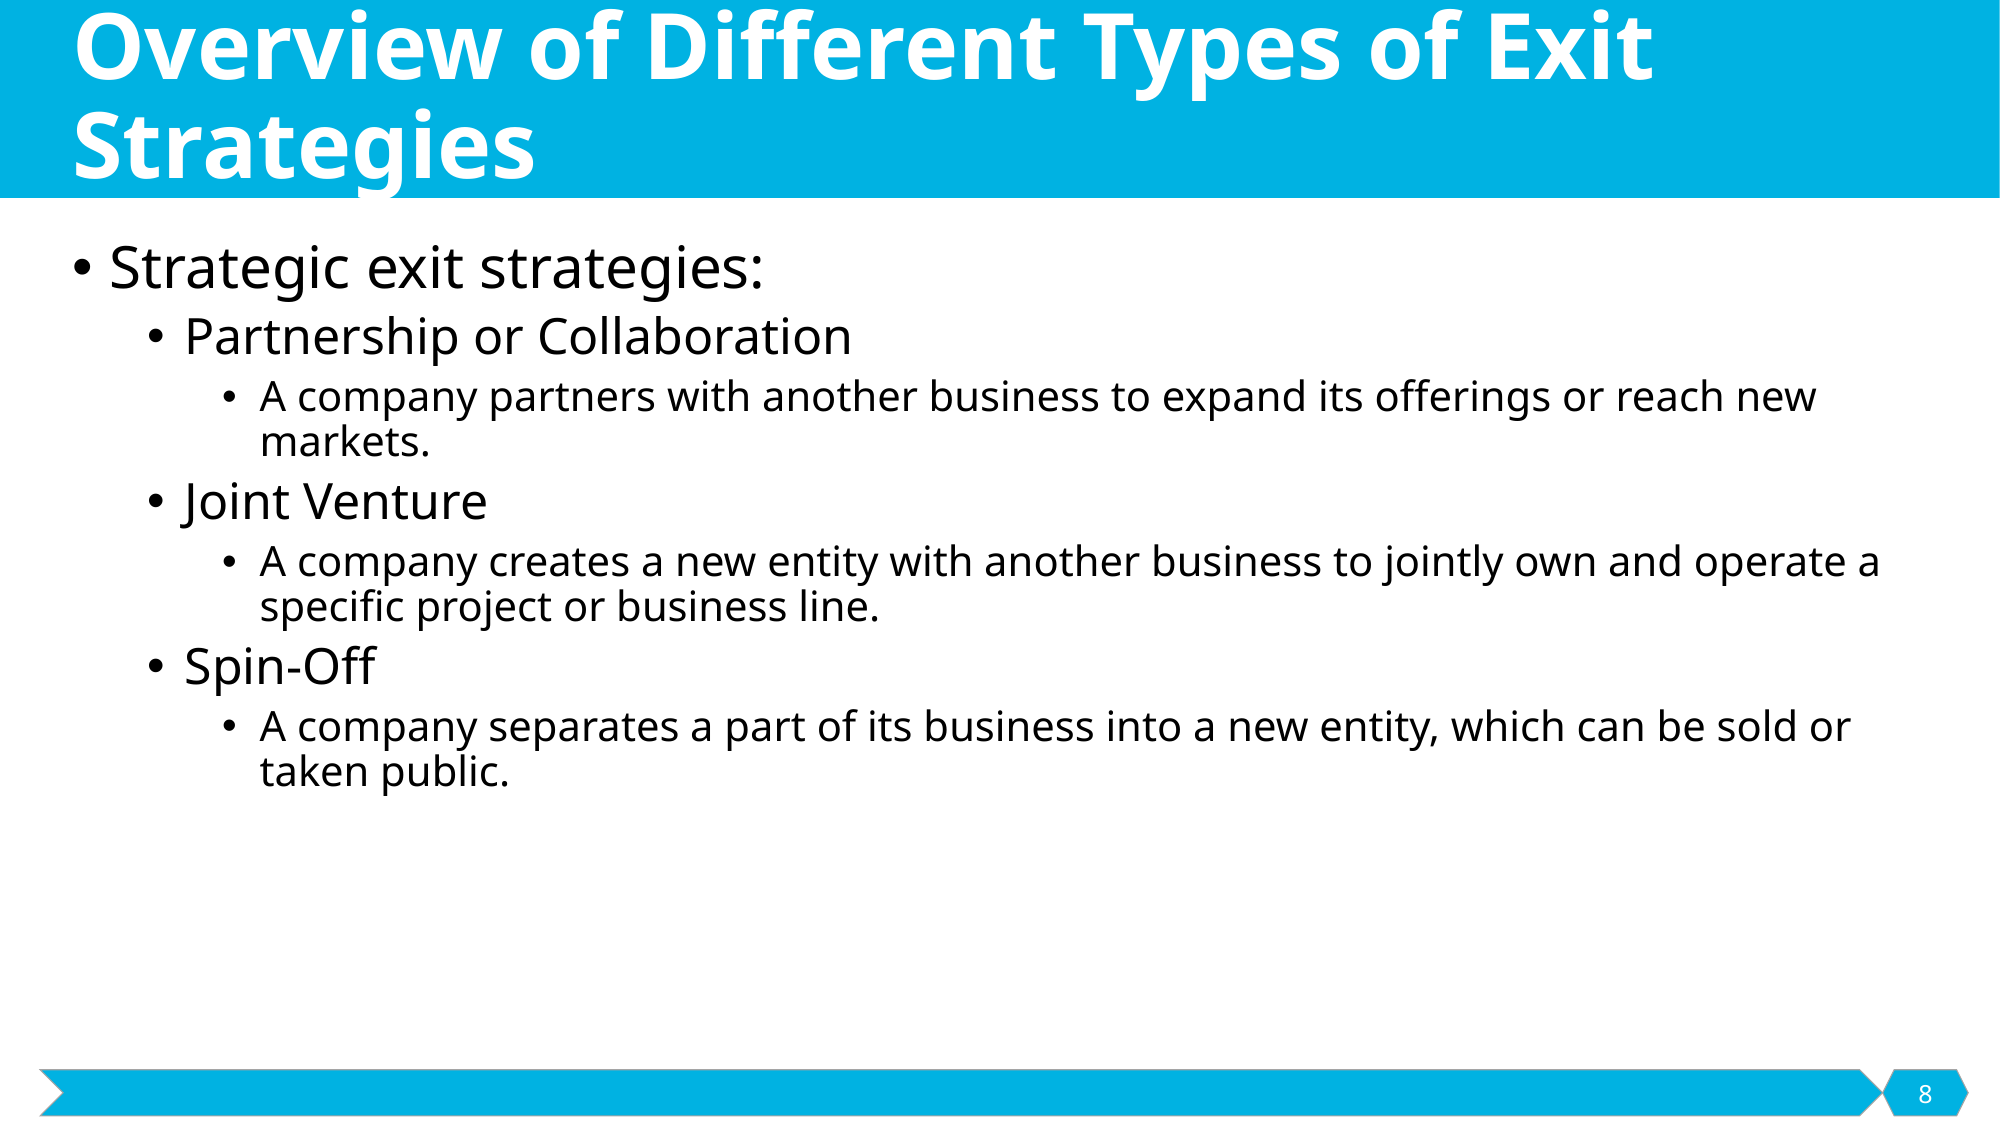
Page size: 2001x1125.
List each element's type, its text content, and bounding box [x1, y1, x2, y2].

title Overview of Different Types of Exit Strategies [56, 0, 1969, 199]
list Strategic exit strategies: Partnership or Collaboration A company partners with another business to expand its offerings or reach new markets. Joint Venture A company creates a new entity with another business to jointly own and operate a specific project or business line. Spin-Off A company separates a part of its business into a new entity, which can be sold or taken public. [56, 230, 1969, 1010]
slide_number 8 [1882, 1065, 1969, 1125]
